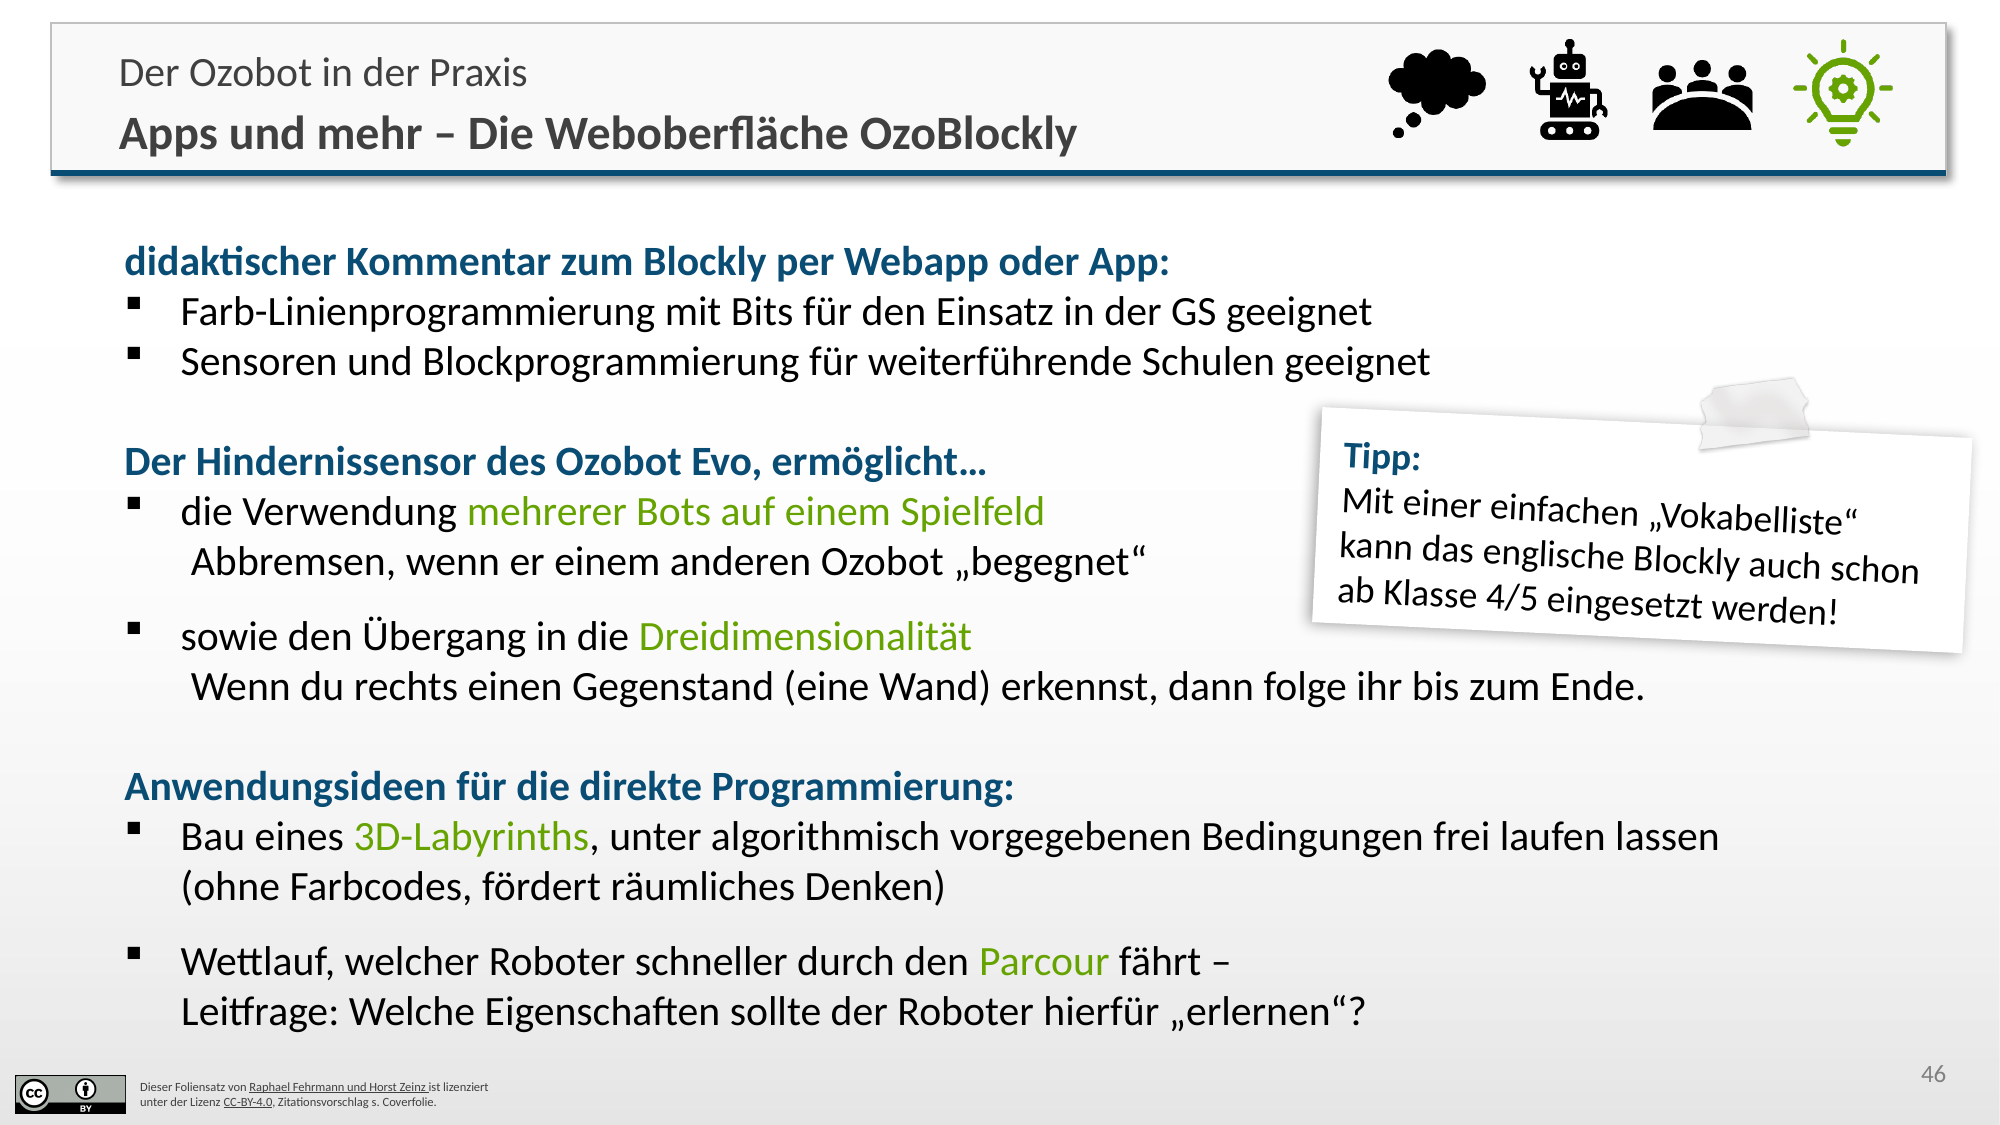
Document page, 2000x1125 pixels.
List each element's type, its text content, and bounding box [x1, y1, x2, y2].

picture [15, 1075, 109, 1114]
picture [1680, 370, 1824, 459]
picture [1784, 33, 1904, 154]
picture [1509, 31, 1630, 151]
picture [1377, 33, 1497, 154]
text_box didaktischer Kommentar zum Blockly per Webapp oder App: Farb-Linienprogrammierung mit Bits für den Einsatz in der GS geeignet Sensoren und Blockprogrammierung für weiterführende Schulen geeignet Der Hindernissensor des Ozobot Evo, ermöglicht… die Verwendung mehrerer Bots auf einem Spielfeld Abbremsen, wenn er einem anderen Ozobot „begegnet“ sowie den Übergang in die Dreidimensionalität Wenn du rechts einen Gegenstand (eine Wand) erkennst, dann folge ihr bis zum Ende. Anwendungsideen für die direkte Programmierung: Bau eines 3D-Labyrinths, unter algorithmisch vorgegebenen Bedingungen frei laufen lassen (ohne Farbcodes, fördert räumliches Denken) Wettlauf, welcher Roboter schneller durch den Parcour fährt – Leitfrage: Welche Eigenschaften sollte der Roboter hierfür „erlernen“? [109, 226, 1762, 1125]
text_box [50, 22, 1947, 176]
picture [1642, 34, 1762, 155]
text_box Tipp: Mit einer einfachen „Vokabelliste“ kann das englische Blockly auch schon ab Klasse 4/5 eingesetzt werden! [1312, 407, 1973, 654]
slide_number 46 [1762, 1042, 1947, 1102]
